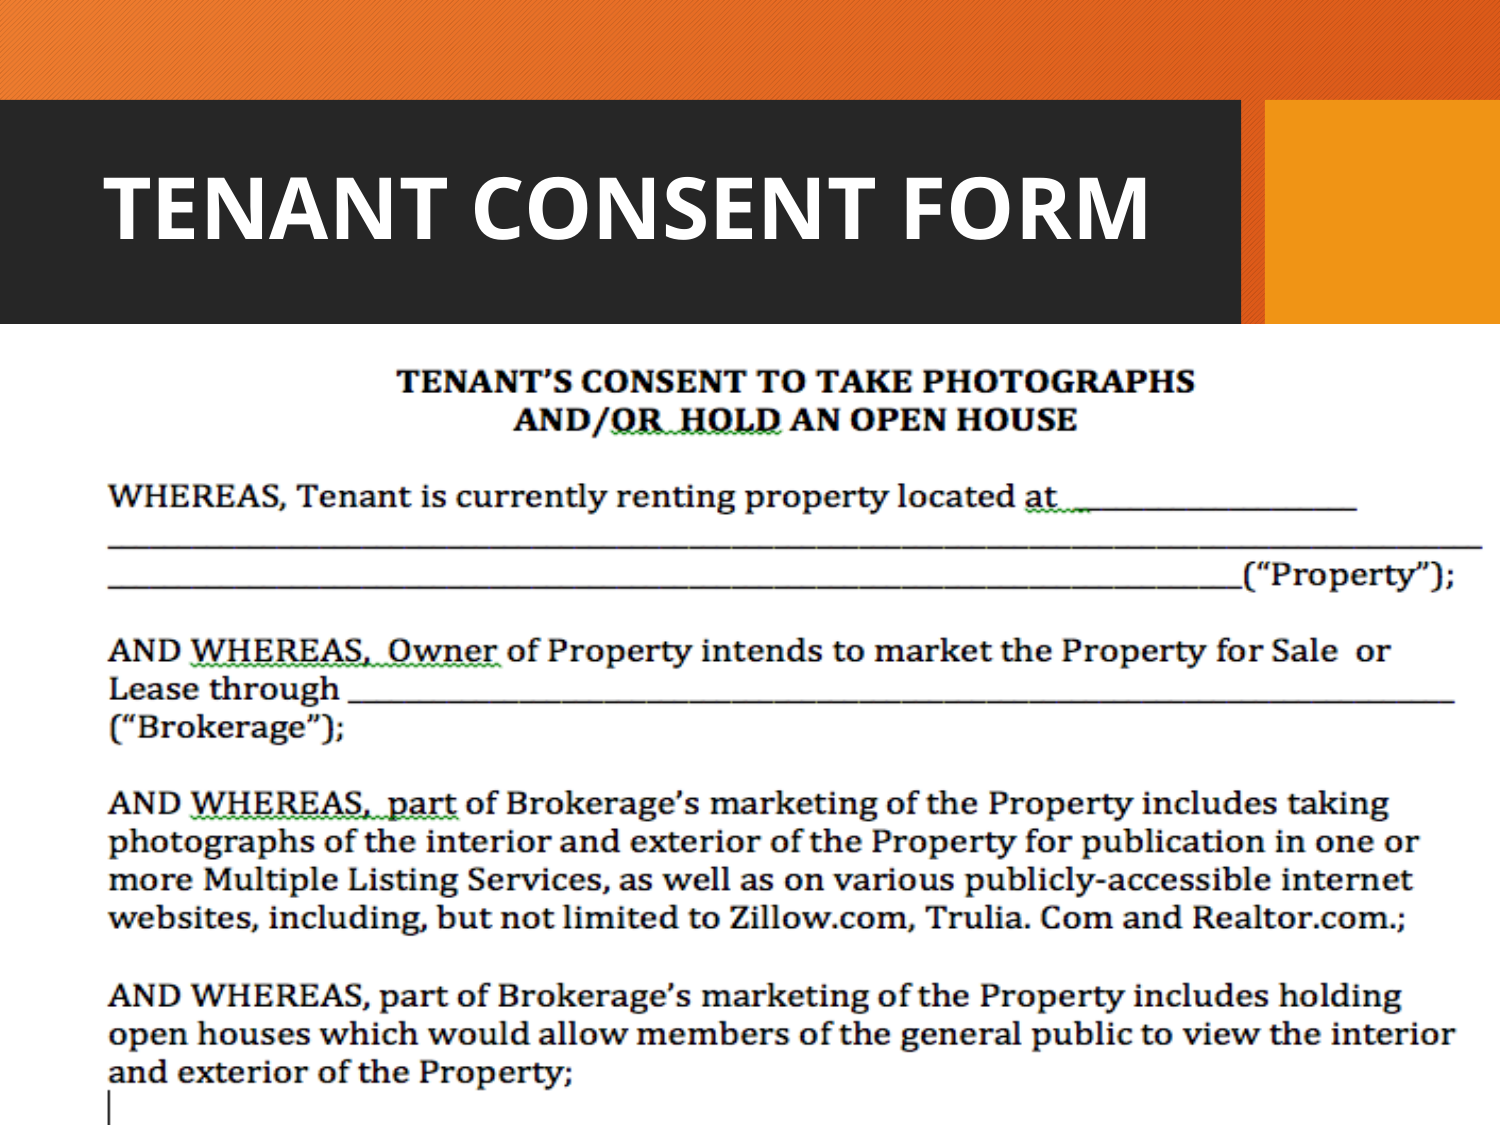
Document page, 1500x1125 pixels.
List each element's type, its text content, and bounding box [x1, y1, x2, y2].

title TENANT CONSENT FORM [87, 123, 1219, 301]
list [0, 324, 1500, 1125]
